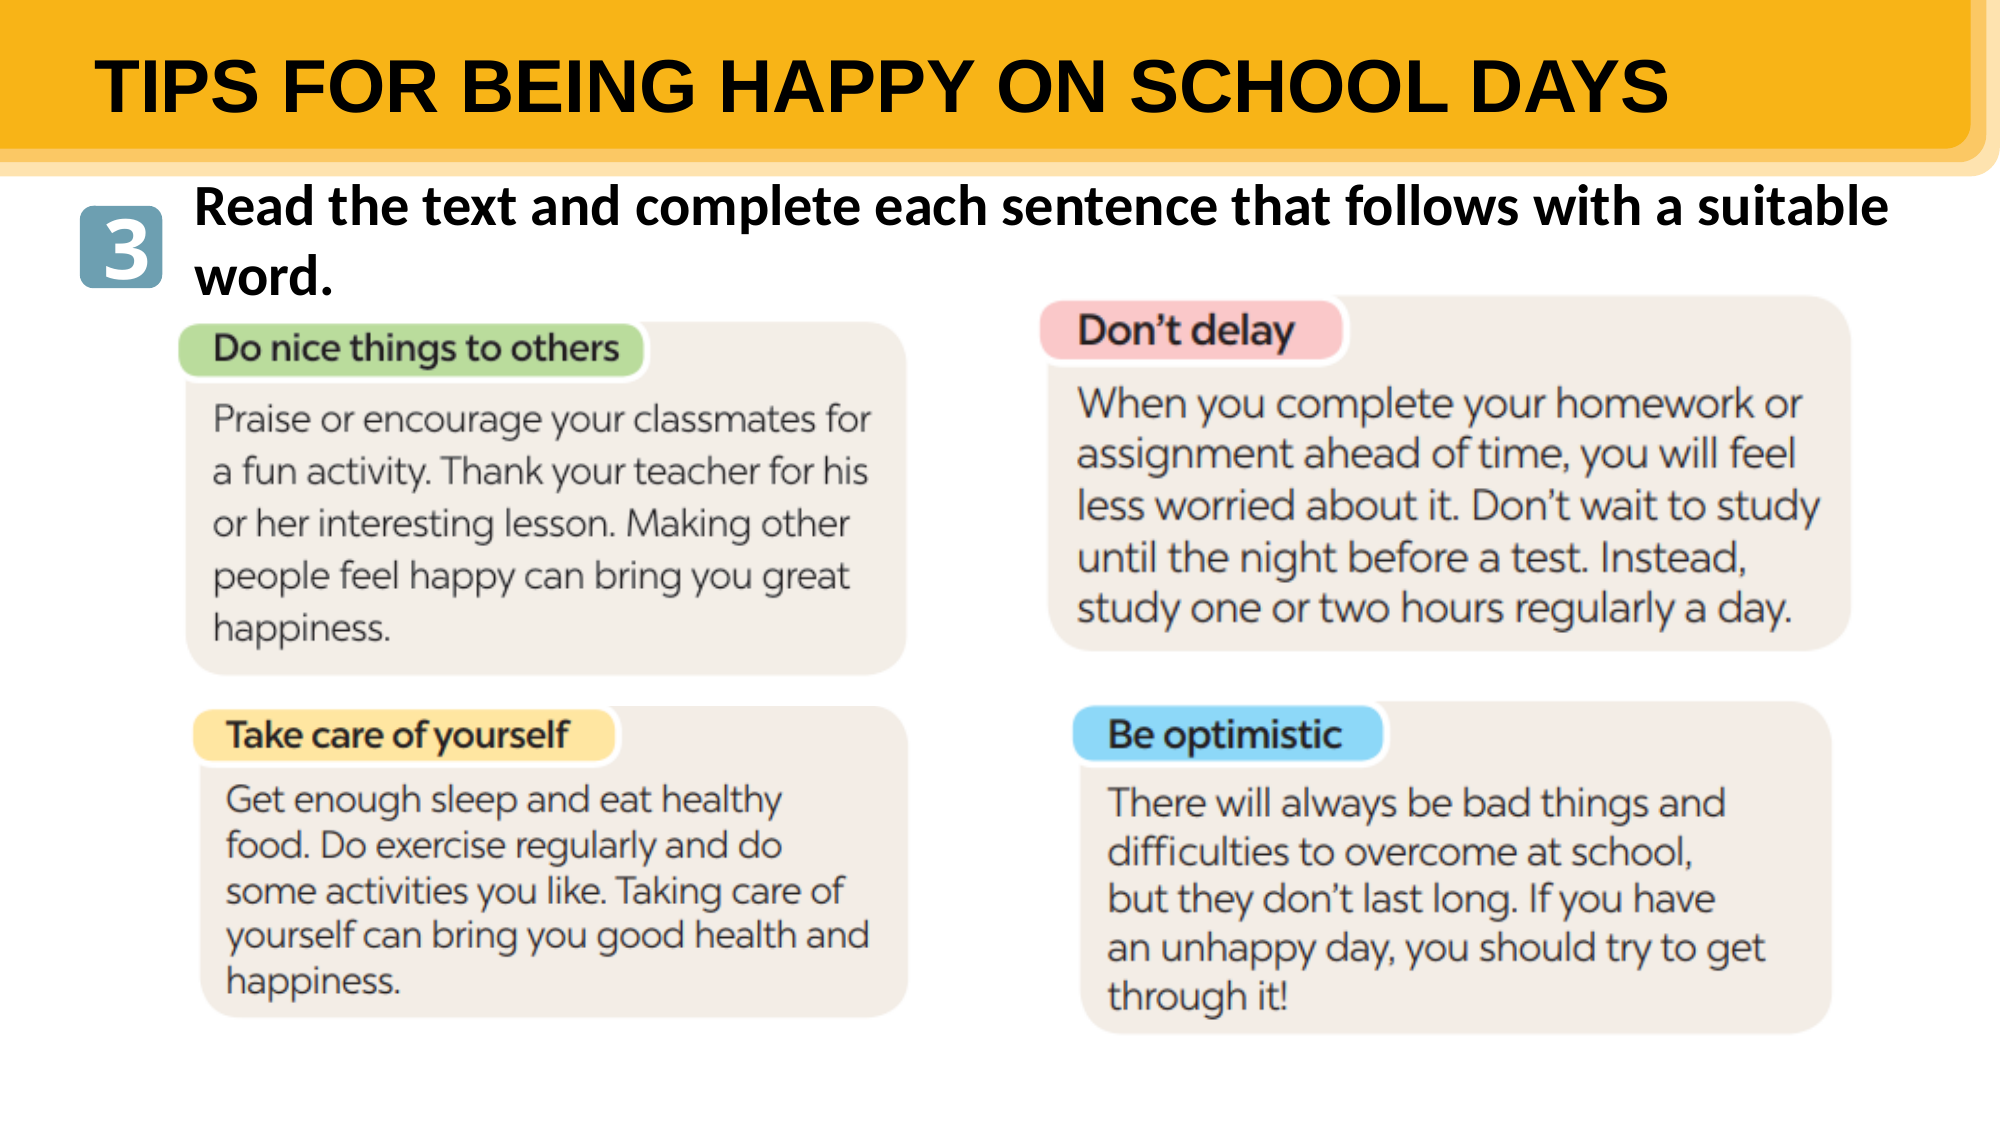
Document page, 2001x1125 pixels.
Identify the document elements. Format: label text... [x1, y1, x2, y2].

picture [1054, 690, 1838, 1059]
picture [162, 296, 923, 699]
text_box Read the text and complete each sentence that follows with a suitable word. [179, 177, 1921, 315]
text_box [0, 0, 2000, 177]
text_box [154, 205, 164, 289]
picture [179, 706, 923, 1025]
text_box [78, 205, 88, 289]
picture [1024, 291, 1868, 658]
text_box 3 [88, 189, 154, 304]
